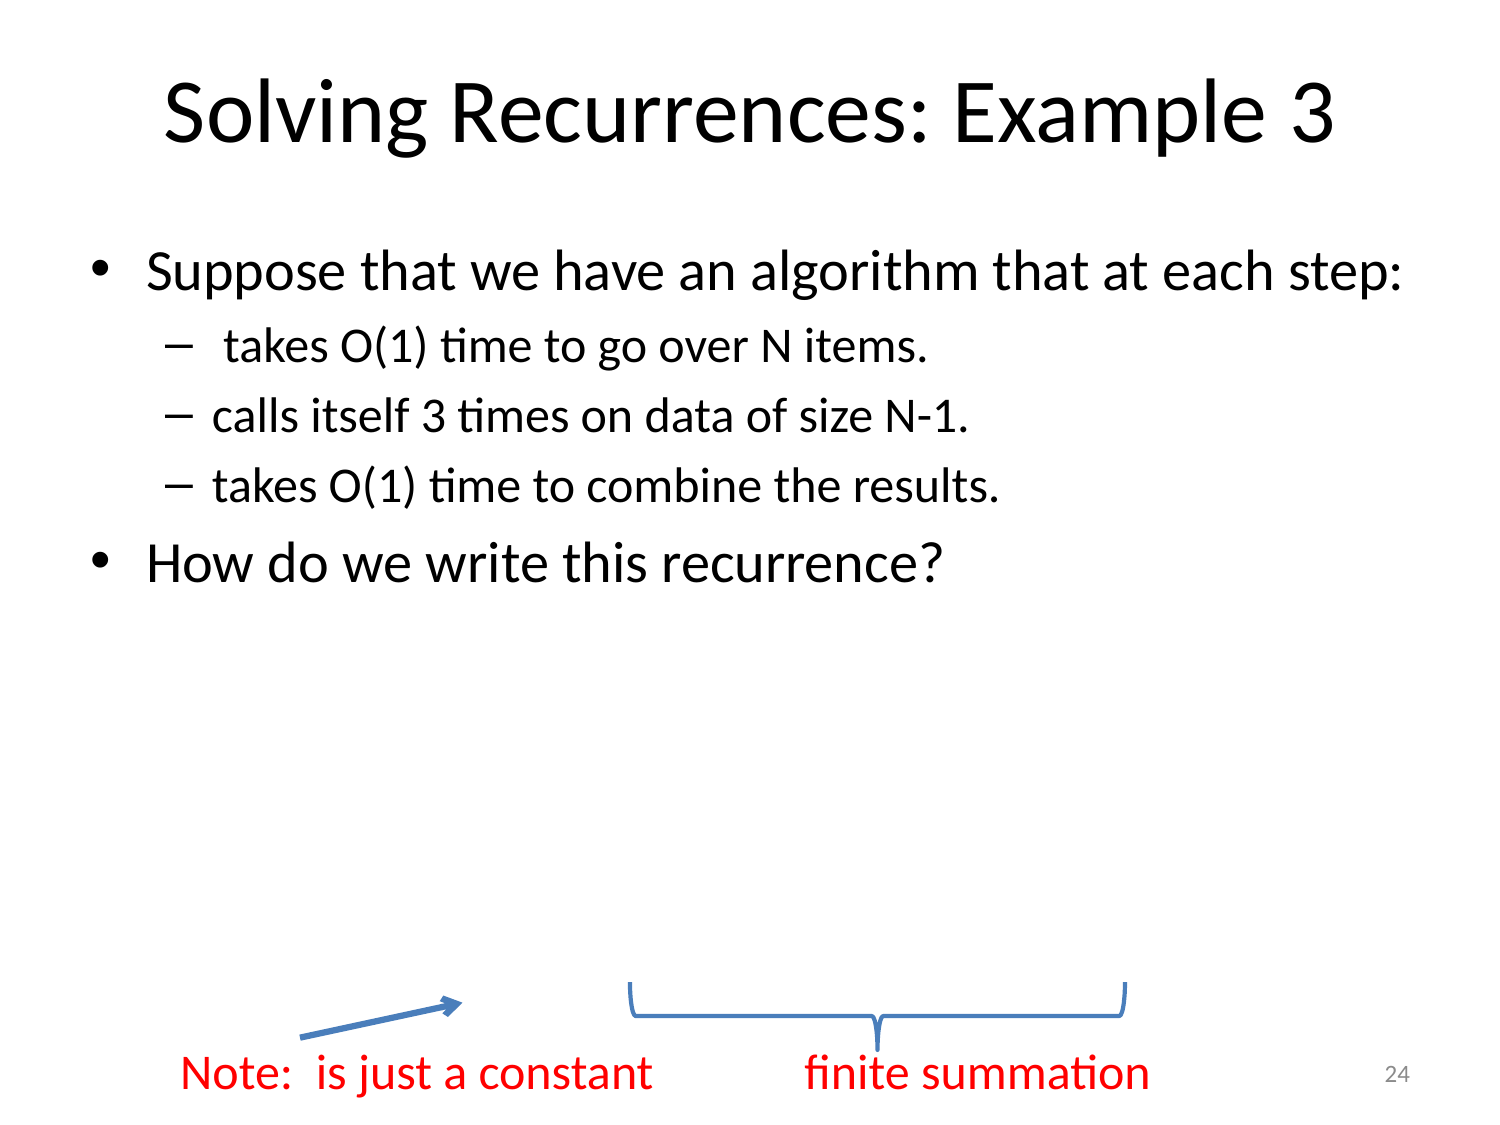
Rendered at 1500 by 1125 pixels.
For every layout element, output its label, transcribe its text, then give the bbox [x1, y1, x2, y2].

text_box finite summation [789, 1032, 1166, 1108]
text_box [629, 982, 1126, 1051]
title Solving Recurrences: Example 3 [75, 12, 1425, 200]
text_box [299, 1002, 463, 1038]
slide_number 24 [1166, 1042, 1425, 1103]
